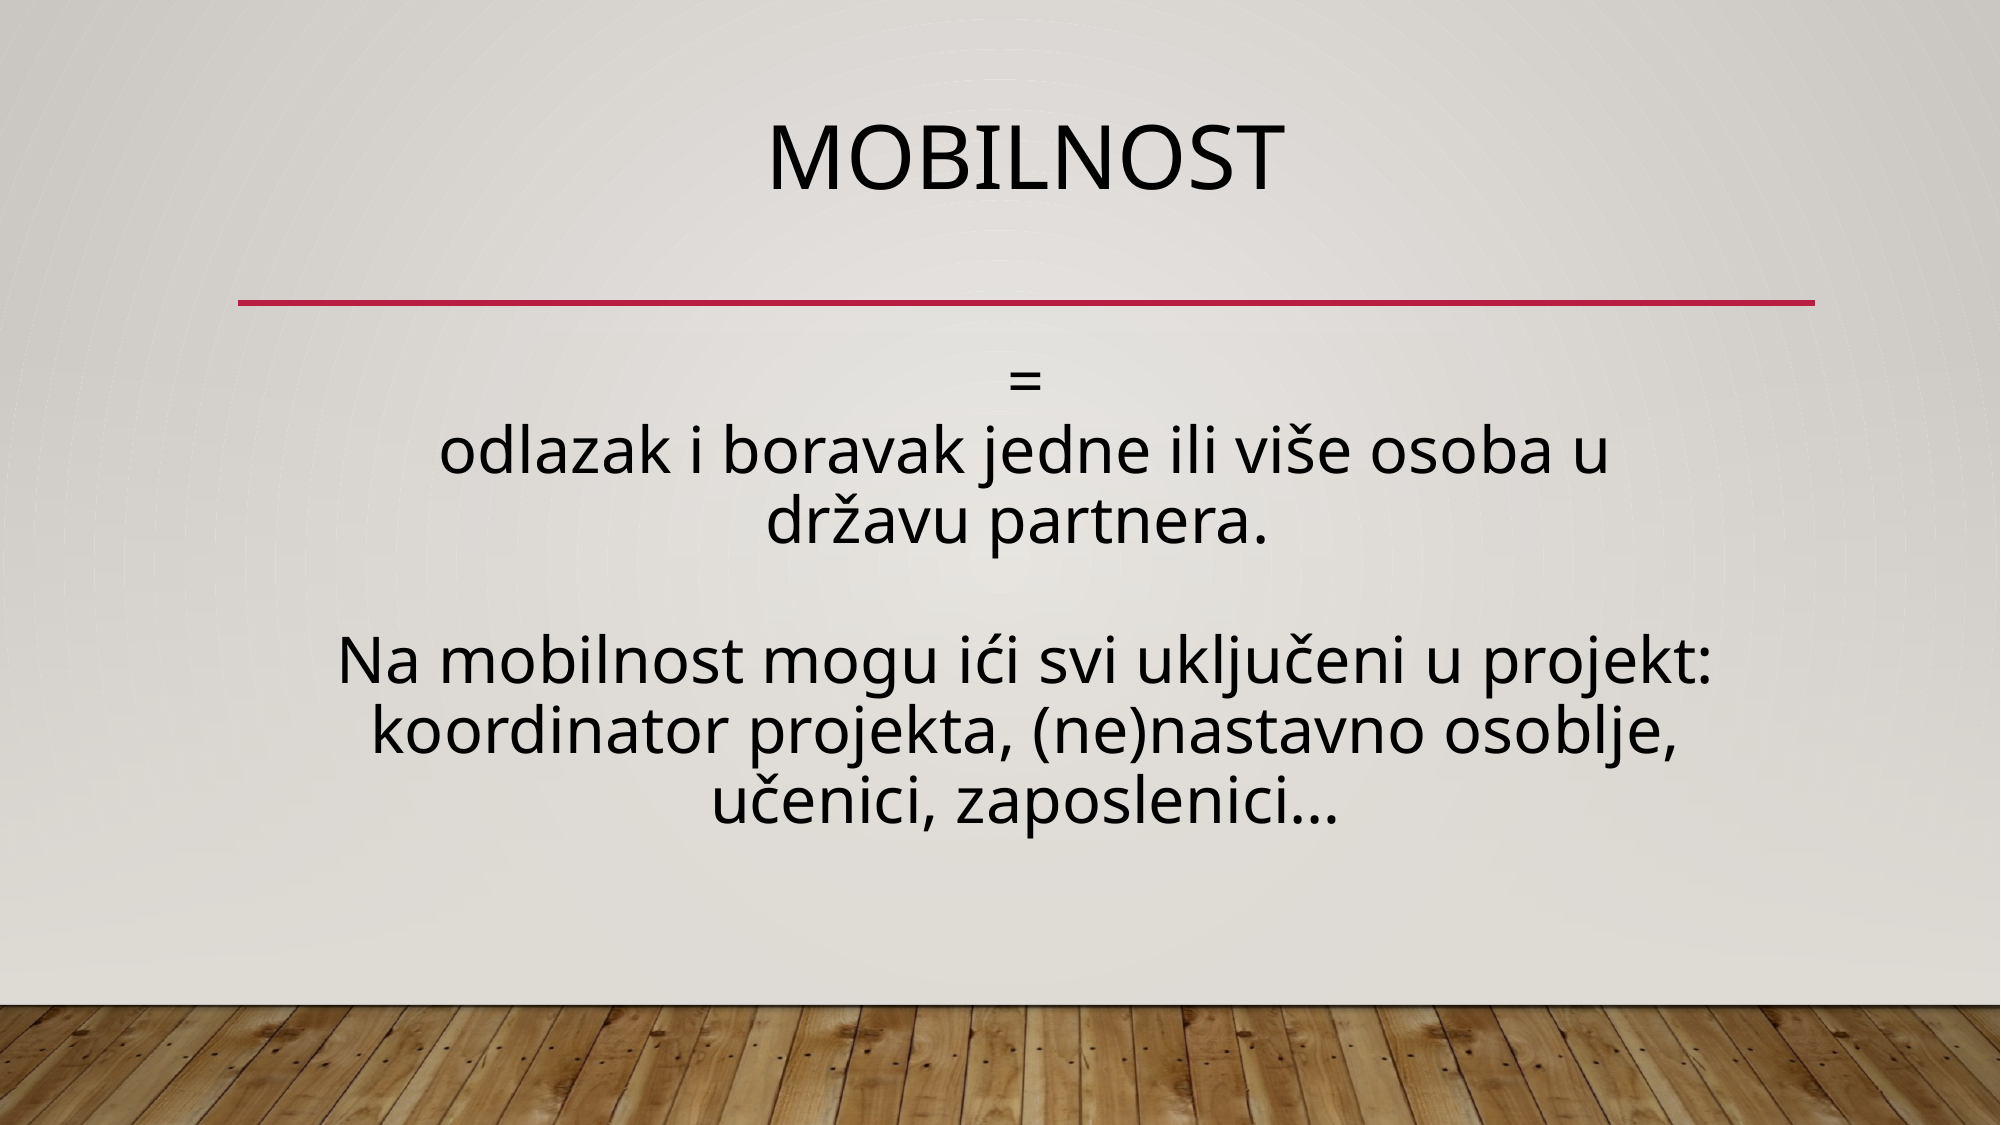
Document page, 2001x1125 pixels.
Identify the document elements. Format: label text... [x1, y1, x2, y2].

picture [0, 1005, 2000, 1125]
title MOBILNOST = odlazak i boravak jedne ili više osoba u državu partnera. Na mobilnost mogu ići svi uključeni u projekt: koordinator projekta, (ne)nastavno osoblje, učenici, zaposlenici… [238, 104, 1814, 925]
